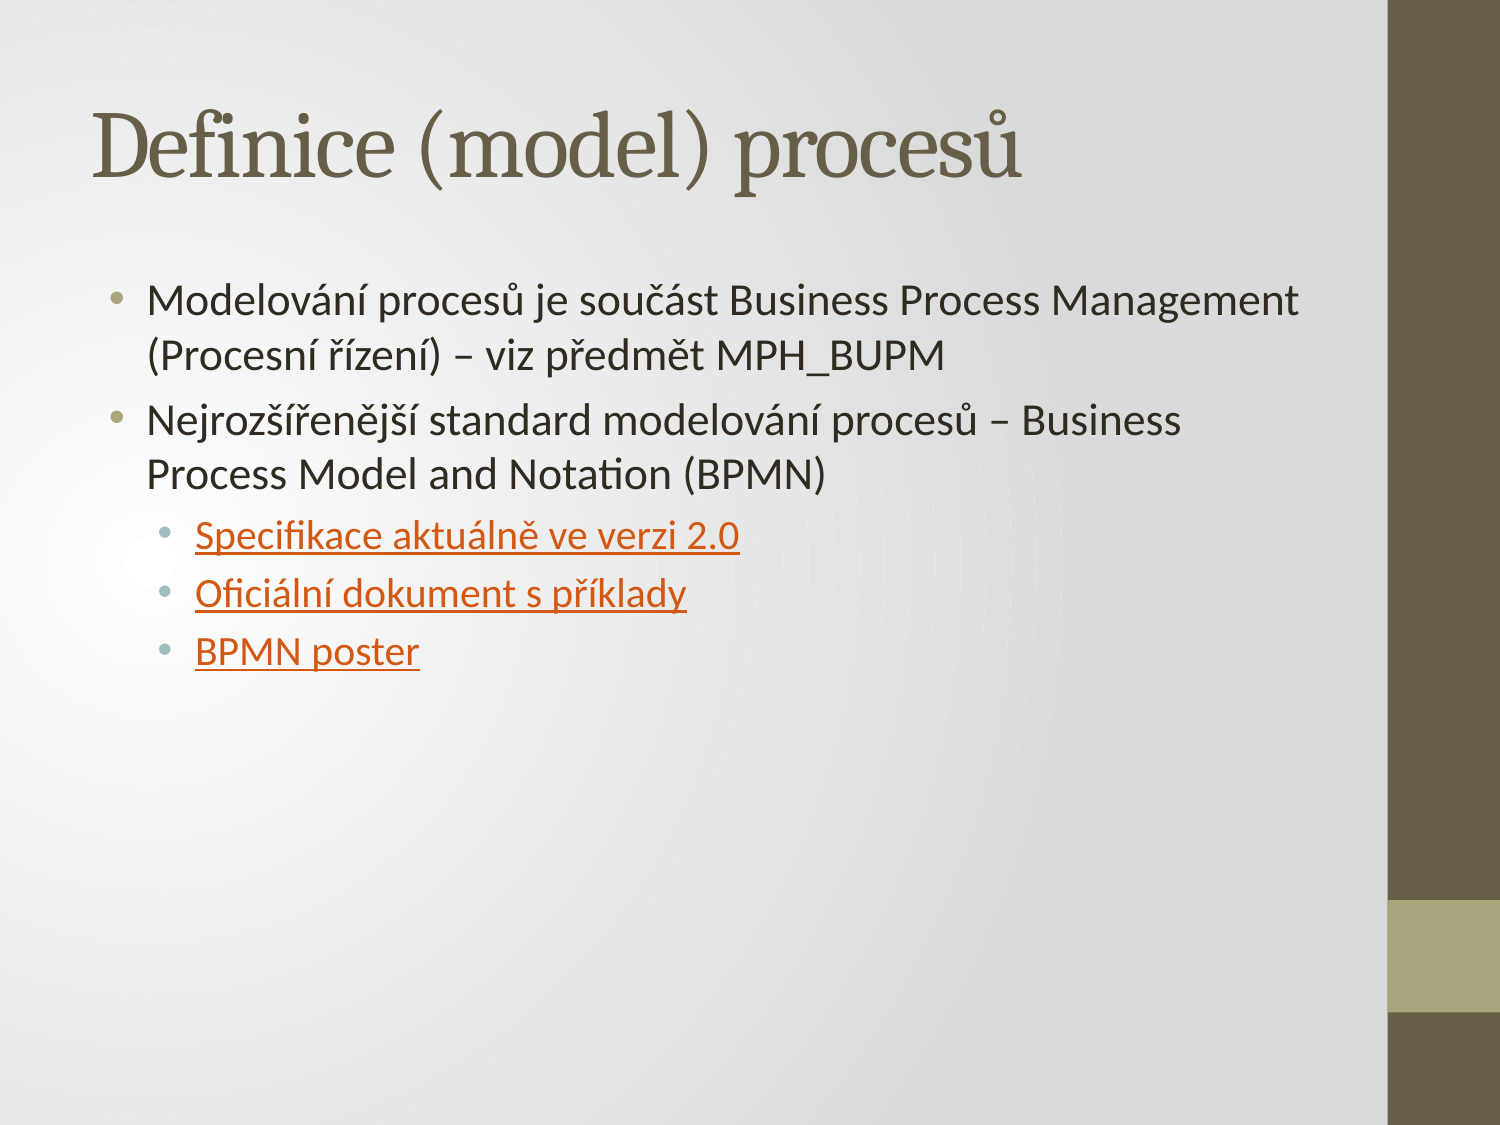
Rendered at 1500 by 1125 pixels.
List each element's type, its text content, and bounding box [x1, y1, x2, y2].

list Modelování procesů je součást Business Process Management (Procesní řízení) – viz předmět MPH_BUPM Nejrozšířenější standard modelování procesů – Business Process Model and Notation (BPMN) Specifikace aktuálně ve verzi 2.0 Oficiální dokument s příklady BPMN poster [75, 262, 1325, 1050]
title Definice (model) procesů [75, 45, 1325, 233]
